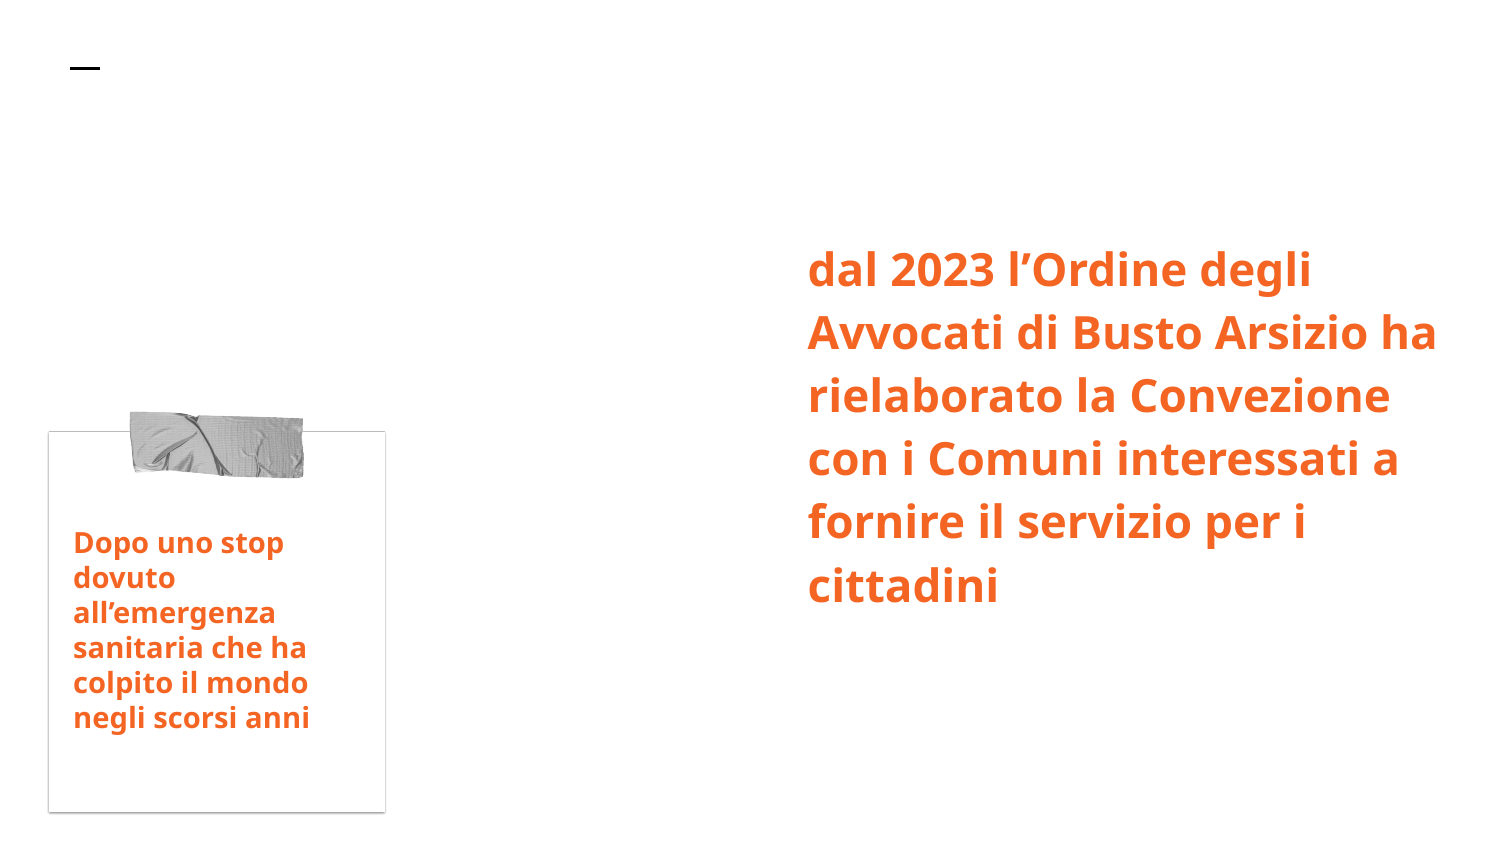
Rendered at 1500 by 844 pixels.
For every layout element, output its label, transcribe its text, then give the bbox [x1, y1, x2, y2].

list dal 2023 l’Ordine degli Avvocati di Busto Arsizio ha rielaborato la Convezione con i Comuni interessati a fornire il servizio per i cittadini [792, 160, 1455, 683]
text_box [34, 410, 399, 827]
